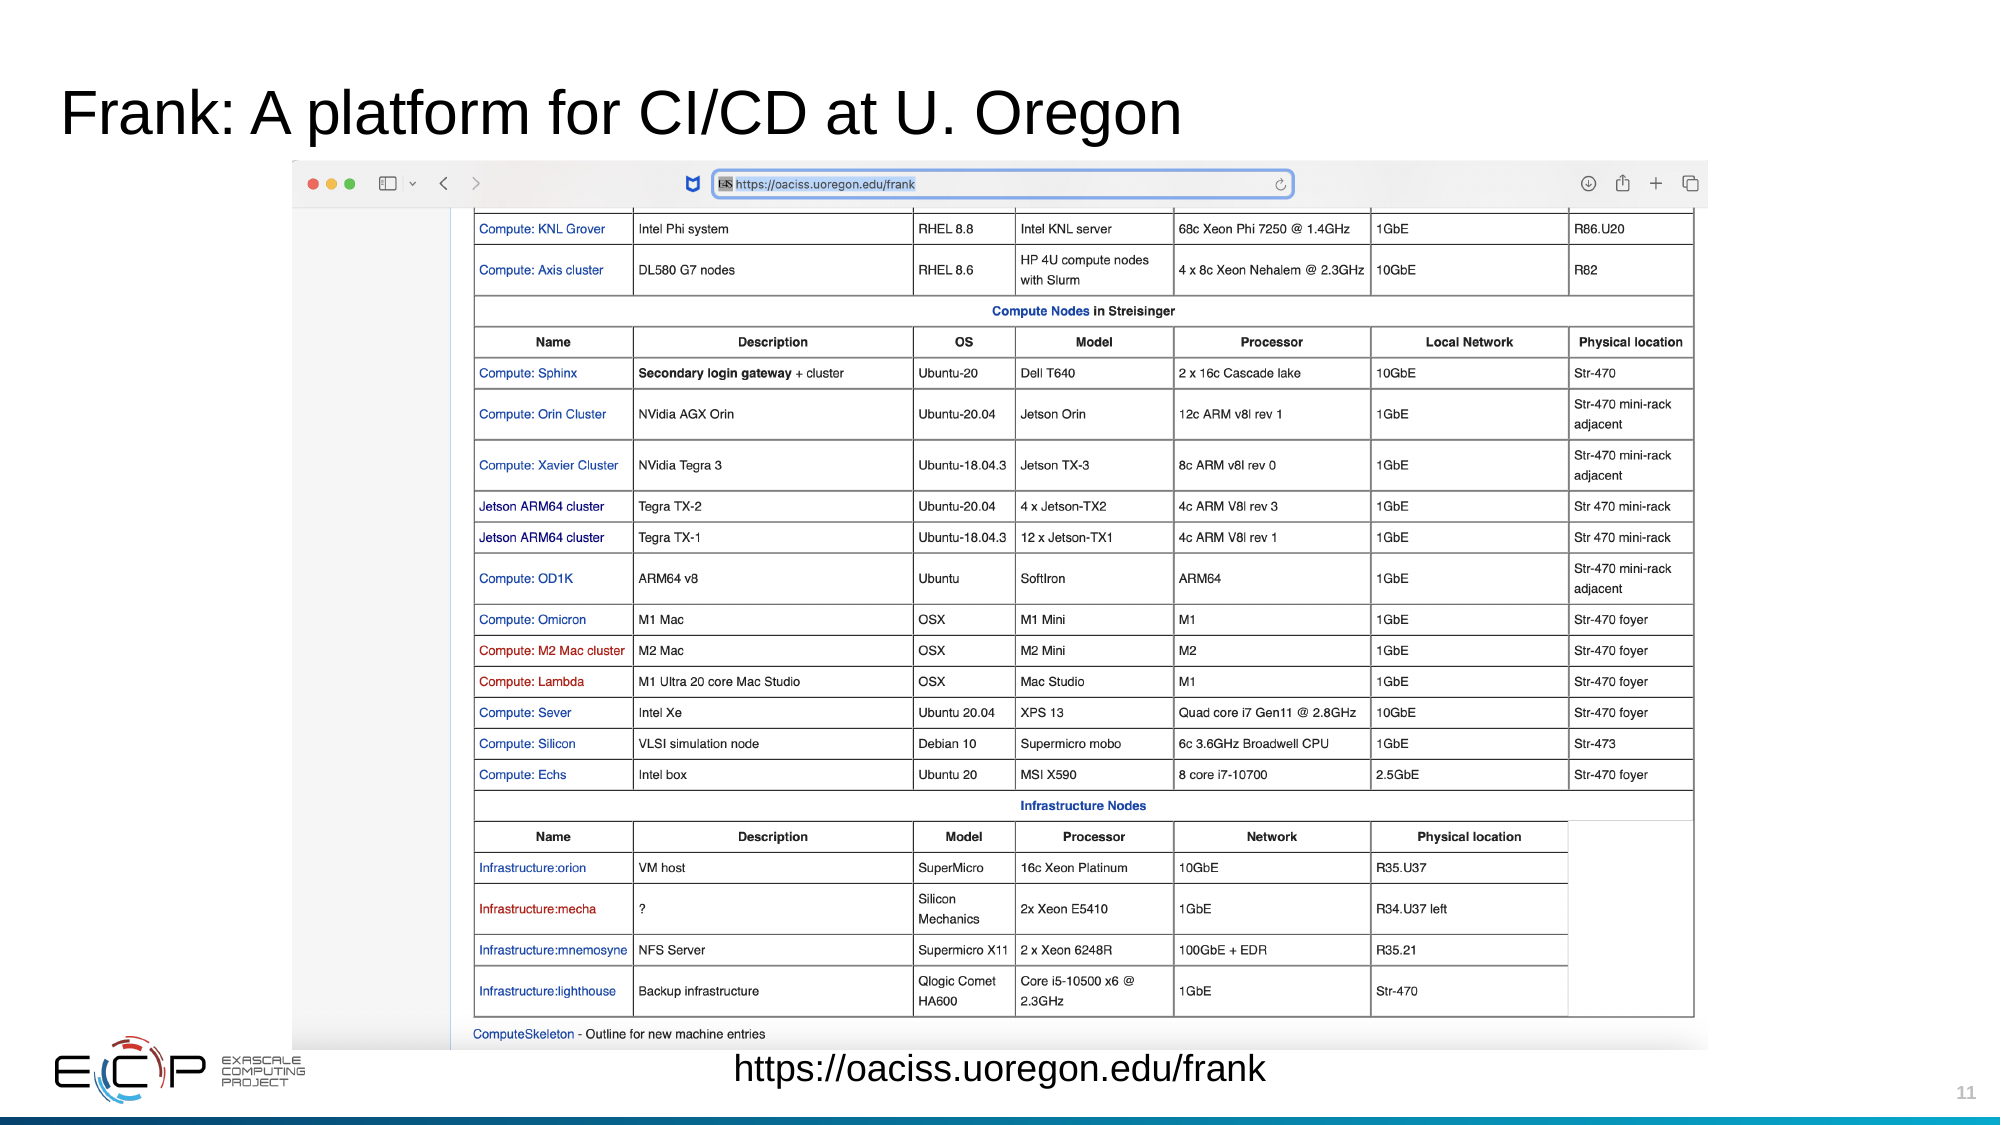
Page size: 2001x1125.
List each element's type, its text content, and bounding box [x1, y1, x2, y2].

picture [338, 1117, 349, 1125]
title Frank: A platform for CI/CD at U. Oregon [60, 58, 1203, 161]
picture [55, 160, 1708, 1104]
text_box https://oaciss.uoregon.edu/frank [718, 1056, 1282, 1097]
picture [0, 1117, 284, 1125]
picture [1951, 1117, 1962, 1125]
picture [299, 1117, 310, 1125]
picture [1990, 1117, 2000, 1125]
